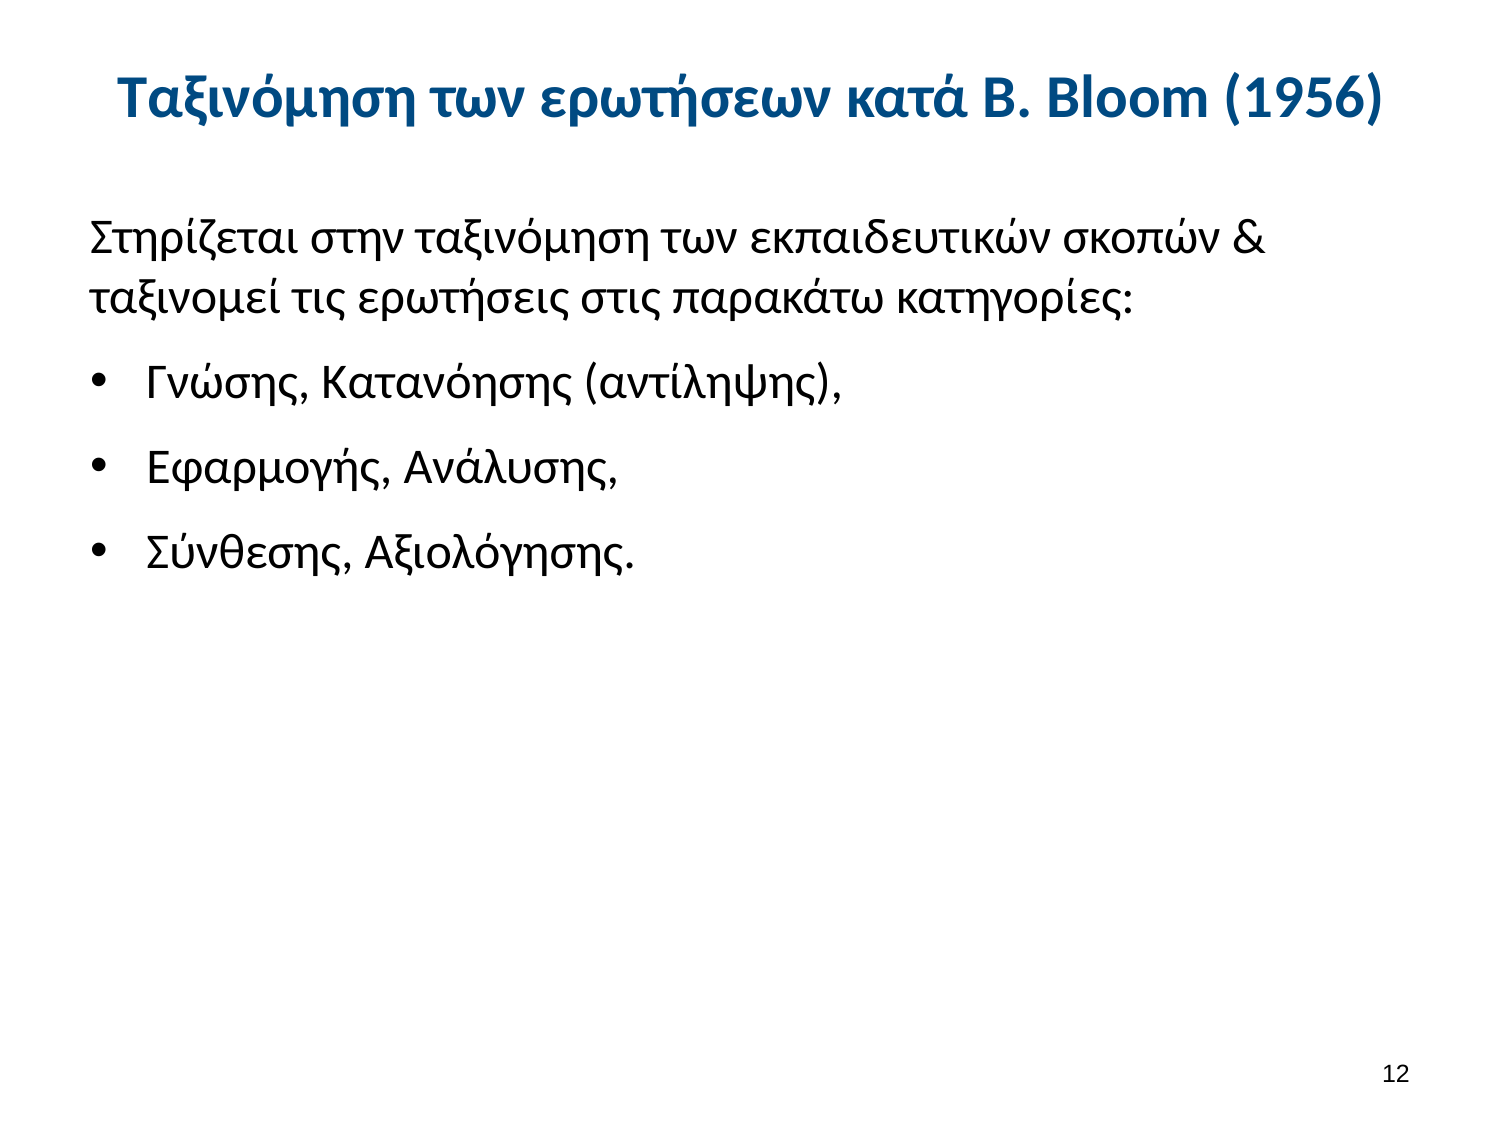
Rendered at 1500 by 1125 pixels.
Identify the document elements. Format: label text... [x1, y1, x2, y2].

title Ταξινόμηση των ερωτήσεων κατά B. Bloom (1956) [76, 19, 1427, 169]
list Στηρίζεται στην ταξινόμηση των εκπαιδευτικών σκοπών & ταξινομεί τις ερωτήσεις στις παρακάτω κατηγορίες: Γνώσης, Κατανόησης (αντίληψης), Εφαρμογής, Ανάλυσης, Σύνθεσης, Αξιολόγησης. [75, 196, 1425, 1024]
slide_number 11 [1074, 1042, 1425, 1103]
